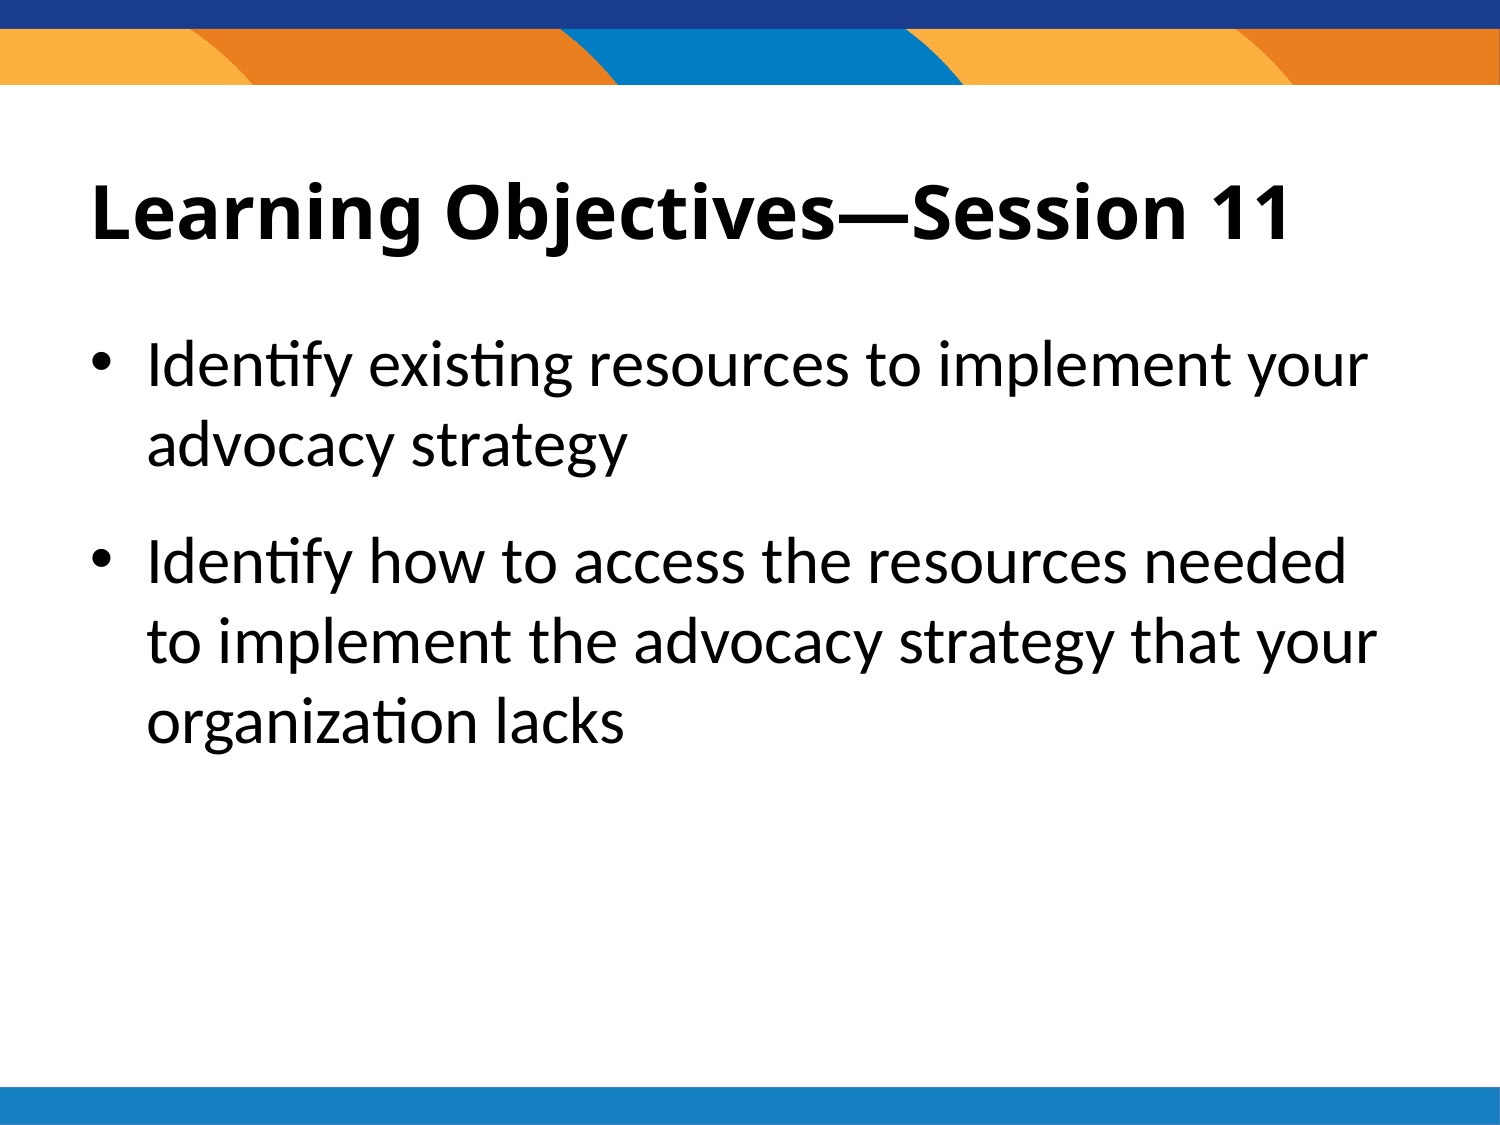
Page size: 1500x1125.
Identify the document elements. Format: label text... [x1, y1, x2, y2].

list Identify existing resources to implement your advocacy strategy Identify how to access the resources needed to implement the advocacy strategy that your organization lacks [75, 312, 1425, 805]
picture [0, 0, 1500, 85]
title Learning Objectives—Session 11 [75, 157, 1425, 312]
